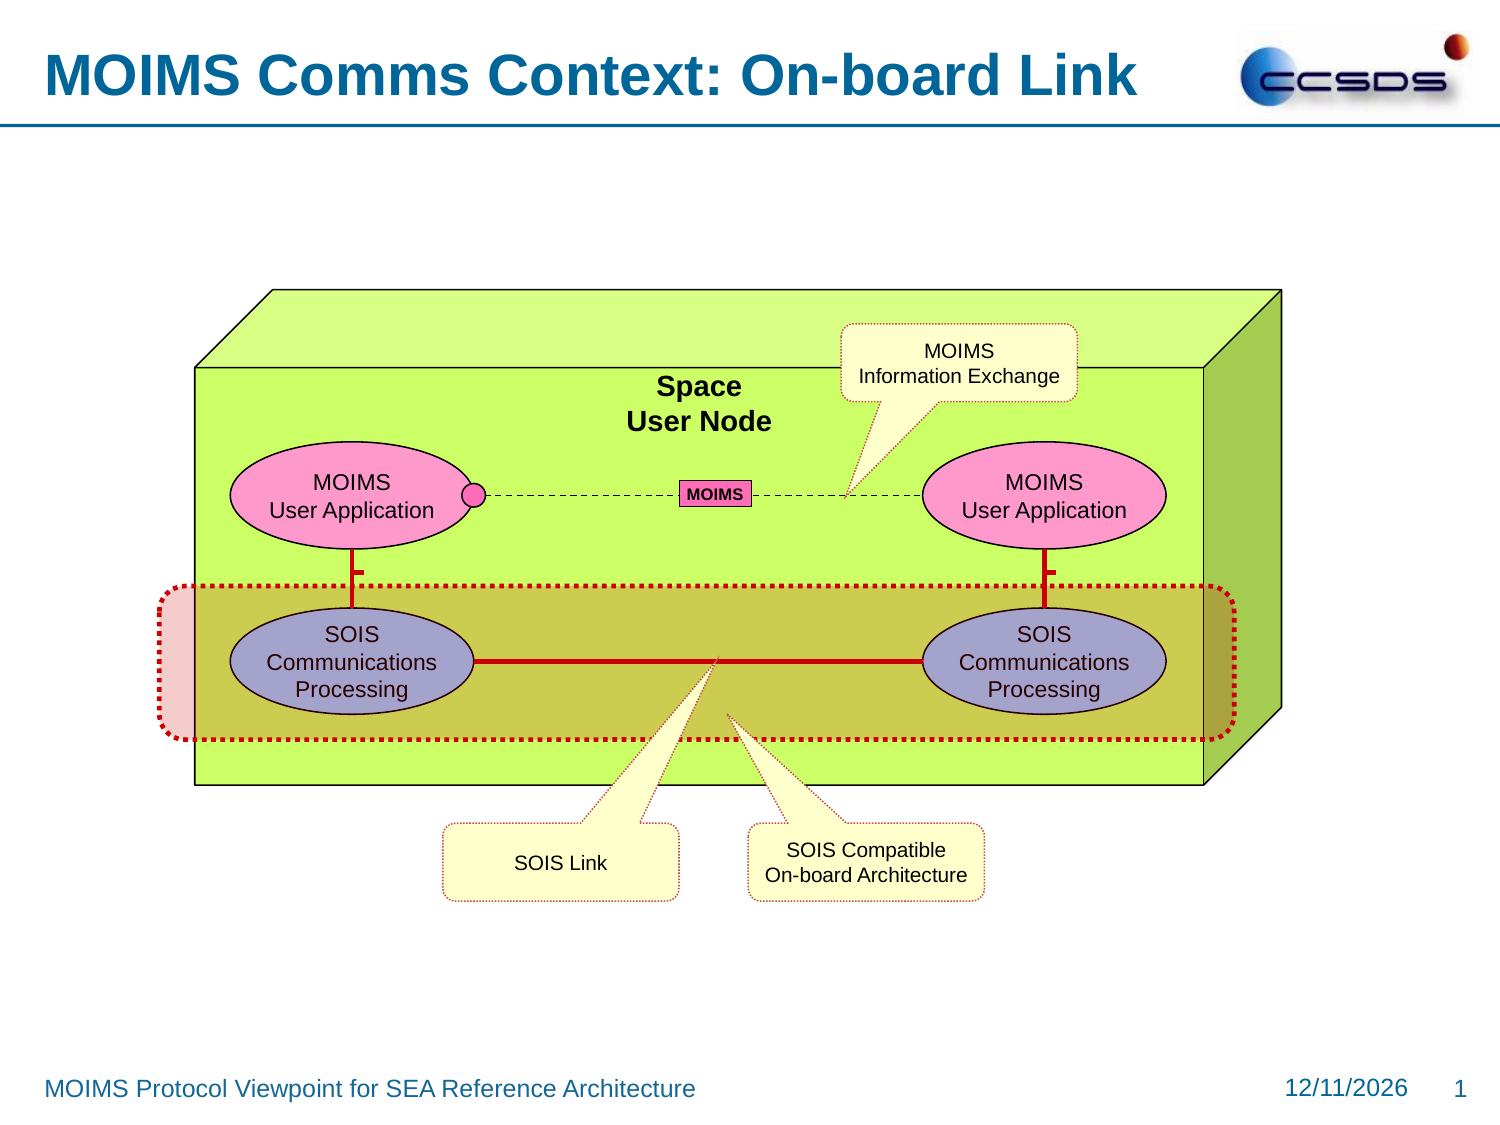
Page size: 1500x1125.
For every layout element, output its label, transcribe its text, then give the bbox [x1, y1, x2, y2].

text_box MOIMS [679, 480, 752, 494]
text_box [195, 290, 1281, 367]
text_box SOIS Link [442, 670, 713, 902]
footer MOIMS Protocol Viewpoint for SEA Reference Architecture [29, 1064, 1247, 1110]
text_box [159, 586, 1235, 740]
title MOIMS Comms Context: On-board Link [29, 31, 1223, 115]
text_box SOIS Compatible On-board Architecture [726, 713, 985, 902]
text_box MOIMS Information Exchange [841, 323, 1078, 494]
text_box MOIMS User Application [922, 441, 1167, 549]
text_box MOIMS User Application [230, 441, 471, 549]
text_box [461, 483, 486, 508]
picture [1236, 30, 1473, 113]
text_box Space User Node [194, 289, 1282, 786]
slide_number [1257, 1064, 1424, 1113]
